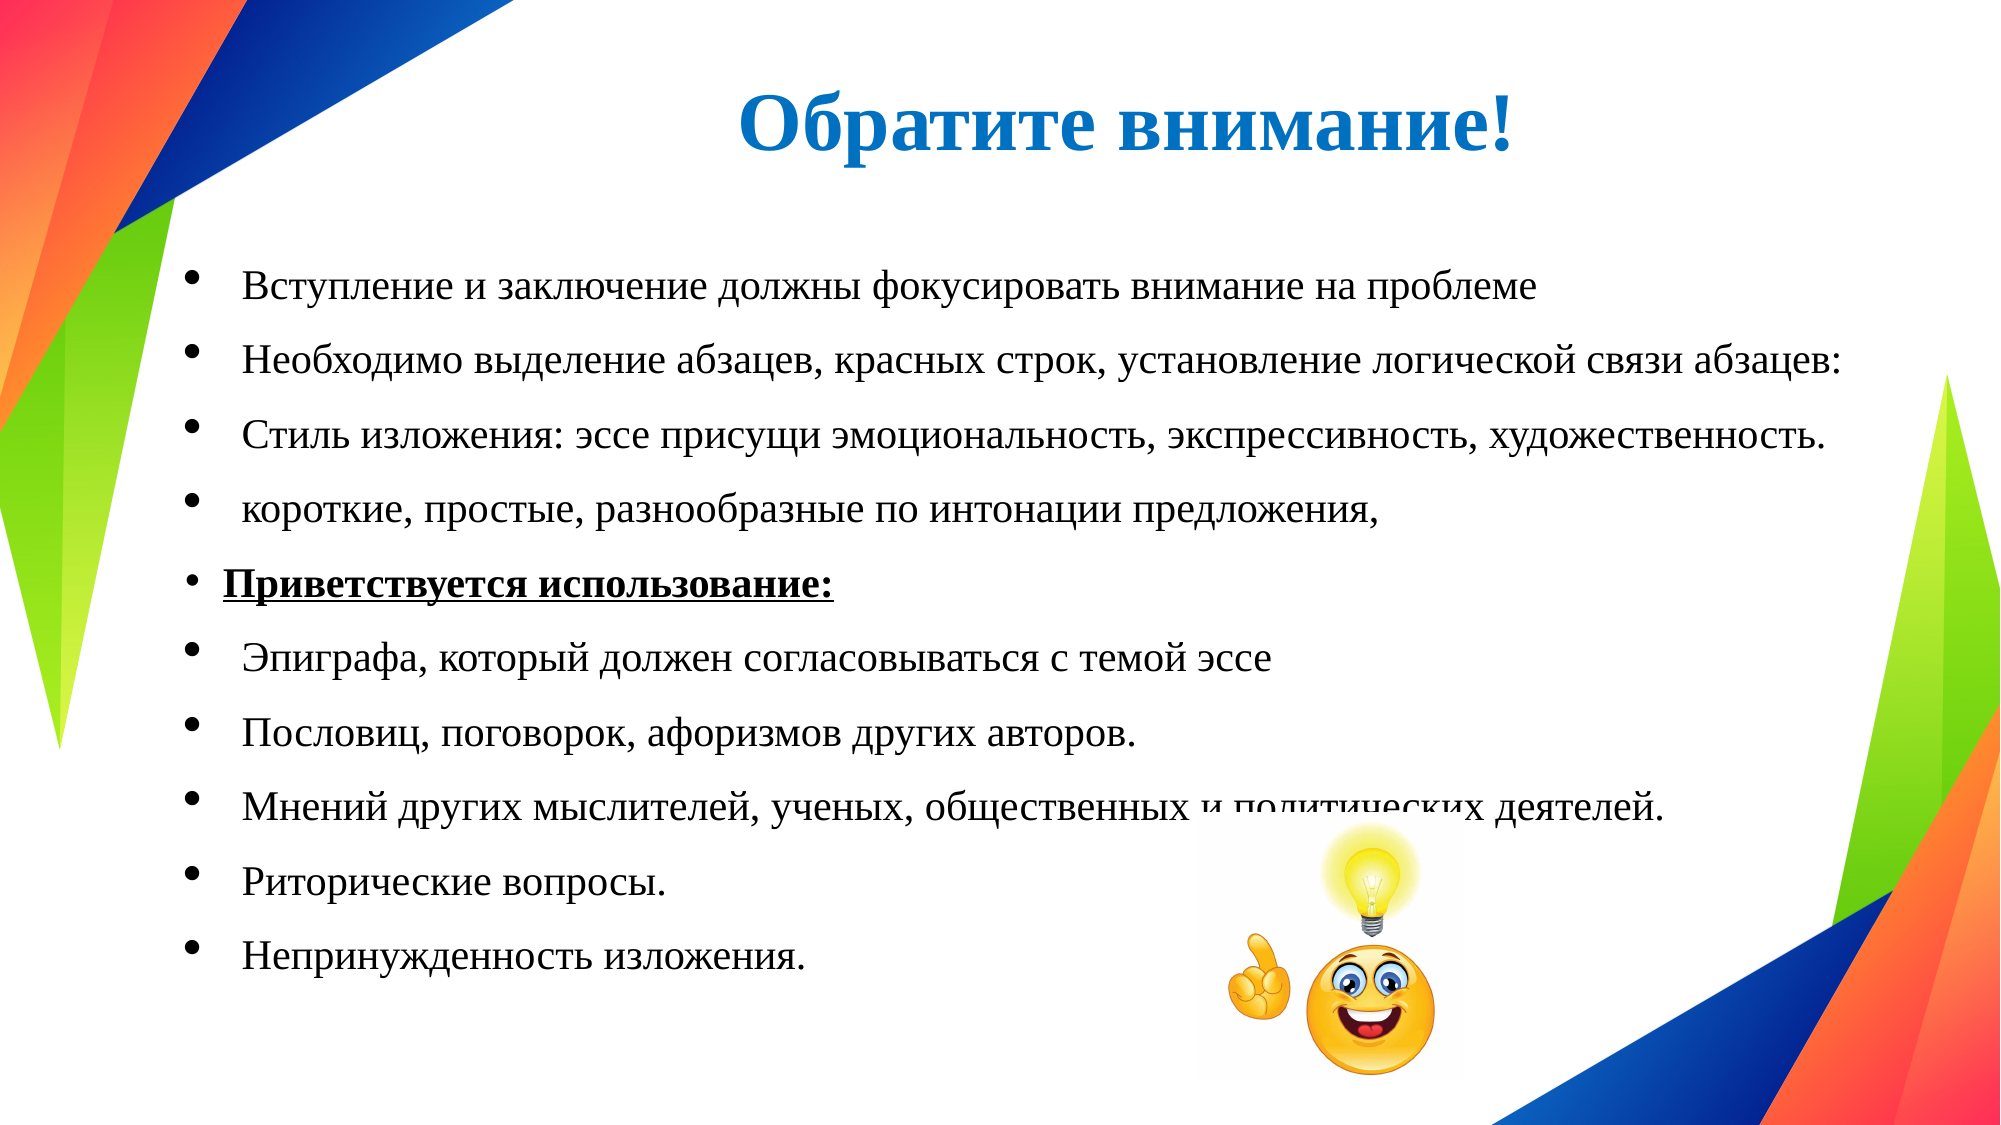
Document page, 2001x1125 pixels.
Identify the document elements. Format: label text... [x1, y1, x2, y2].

list Вступление и заключение должны фокусировать внимание на проблеме Необходимо выделение абзацев, красных строк, установление логической связи абзацев: Стиль изложения: эссе присущи эмоциональность, экспрессивность, художественность. короткие, простые, разнообразные по интонации предложения, Приветствуется использование: Эпиграфа, который должен согласовываться с темой эссе Пословиц, поговорок, афоризмов других авторов. Мнений других мыслителей, ученых, общественных и политических деятелей. Риторические вопросы. Непринужденность изложения. [170, 241, 1863, 1014]
title Обратите внимание! [392, 59, 1863, 188]
picture [0, 0, 2000, 1125]
